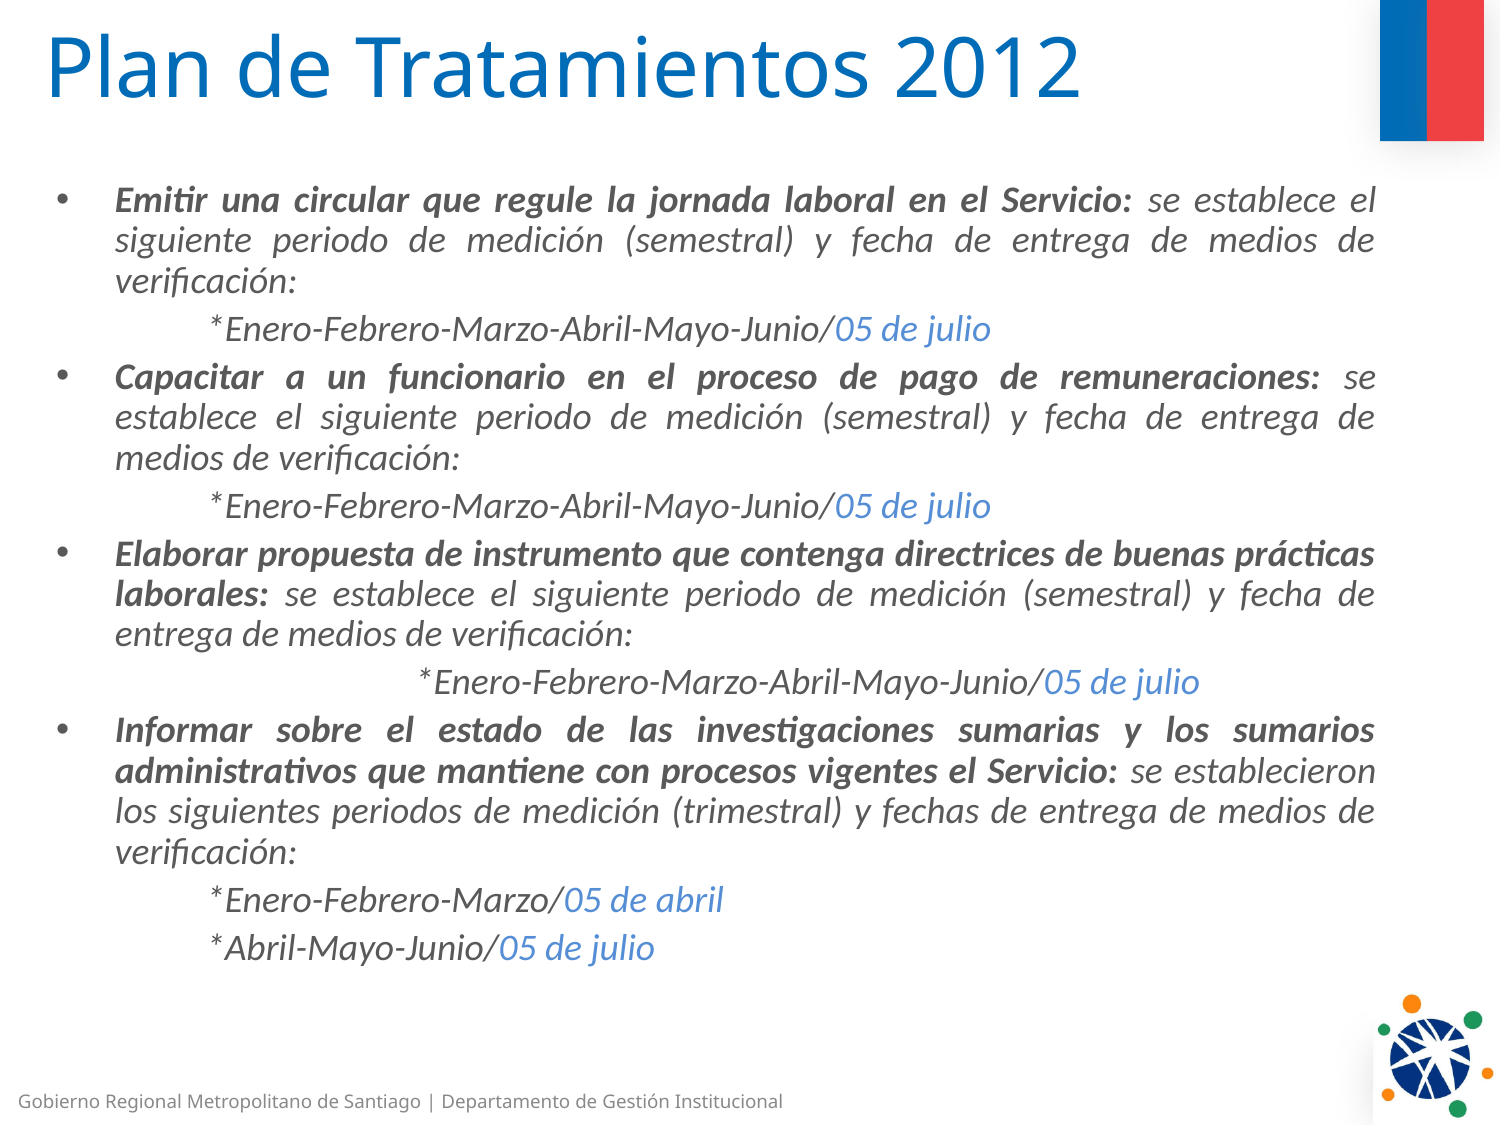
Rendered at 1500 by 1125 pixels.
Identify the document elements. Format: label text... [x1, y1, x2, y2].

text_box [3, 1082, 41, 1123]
text_box Plan de Tratamientos 2012 [29, 6, 1380, 232]
picture [1372, 986, 1500, 1125]
text_box Emitir una circular que regule la jornada laboral en el Servicio: se establece el siguiente periodo de medición (semestral) y fecha de entrega de medios de verificación: *Enero-Febrero-Marzo-Abril-Mayo-Junio/05 de julio Capacitar a un funcionario en el proceso de pago de remuneraciones: se establece el siguiente periodo de medición (semestral) y fecha de entrega de medios de verificación: *Enero-Febrero-Marzo-Abril-Mayo-Junio/05 de julio Elaborar propuesta de instrumento que contenga directrices de buenas prácticas laborales: se establece el siguiente periodo de medición (semestral) y fecha de entrega de medios de verificación: *Enero-Febrero-Marzo-Abril-Mayo-Junio/05 de julio Informar sobre el estado de las investigaciones sumarias y los sumarios administrativos que mantiene con procesos vigentes el Servicio: se establecieron los siguientes periodos de medición (trimestral) y fechas de entrega de medios de verificación: *Enero-Febrero-Marzo/05 de abril *Abril-Mayo-Junio/05 de julio [41, 172, 1392, 1125]
